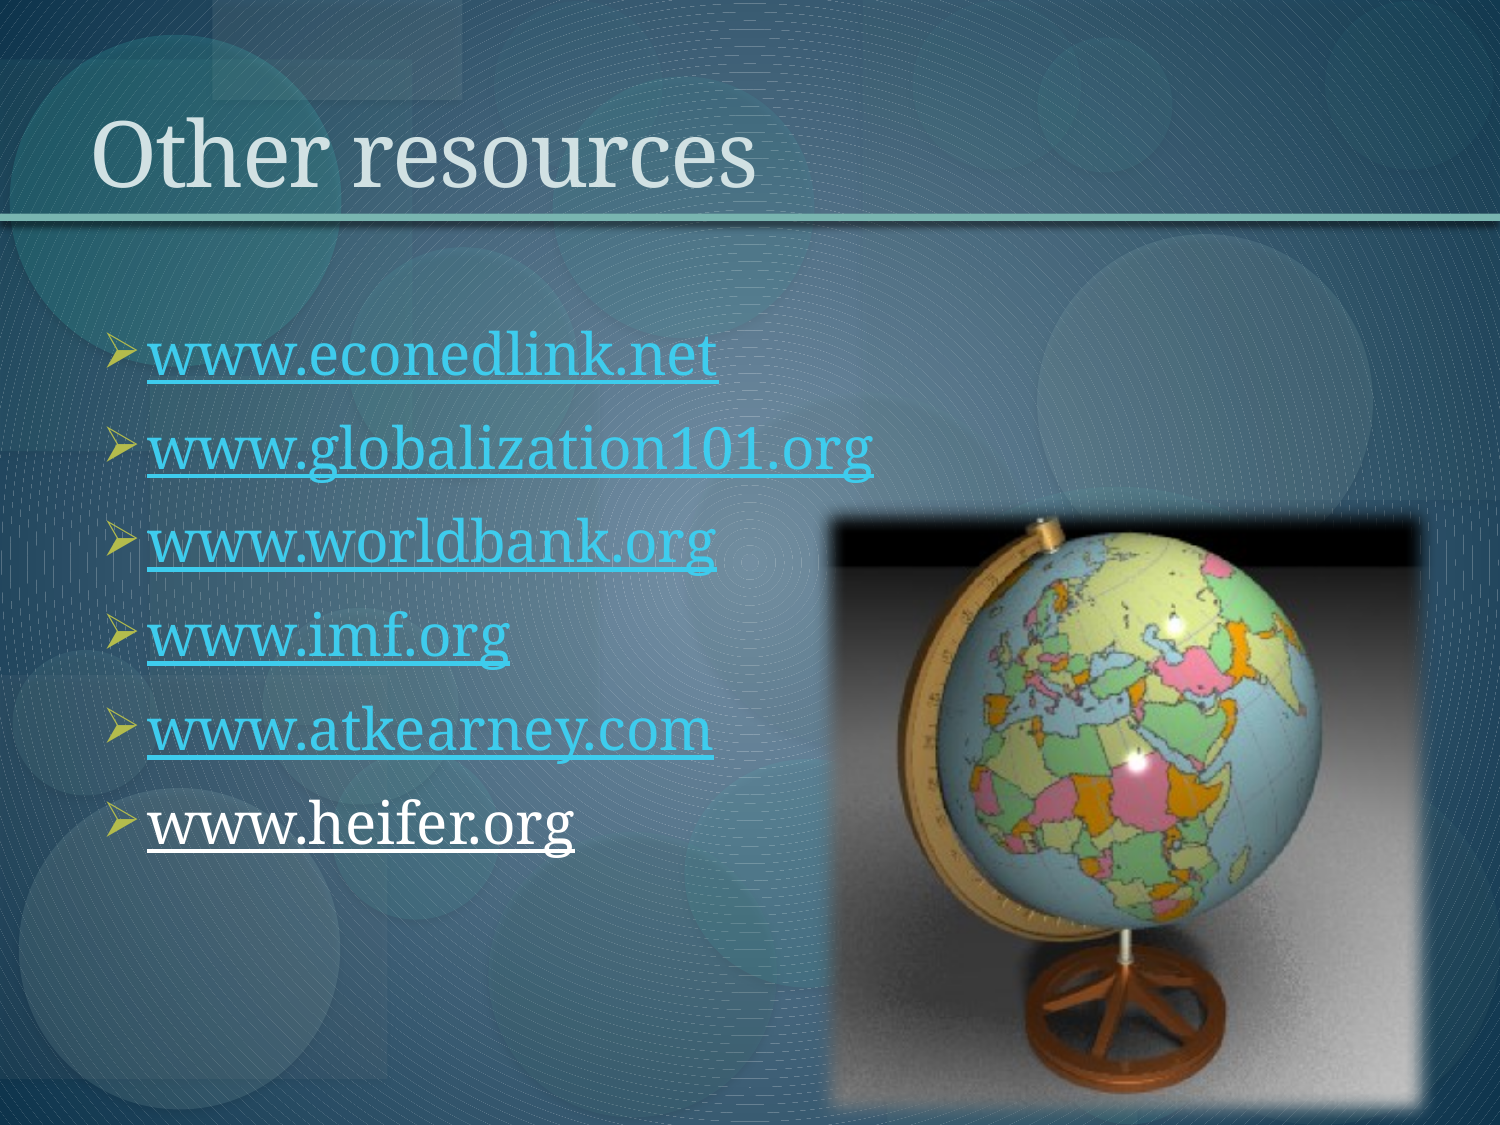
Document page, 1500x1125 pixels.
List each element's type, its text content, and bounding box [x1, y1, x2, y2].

picture [812, 499, 1438, 1125]
list www.econedlink.net www.globalization101.org www.worldbank.org www.imf.org www.atkearney.com www.heifer.org [87, 224, 1438, 998]
title Other resources [75, 26, 1425, 214]
